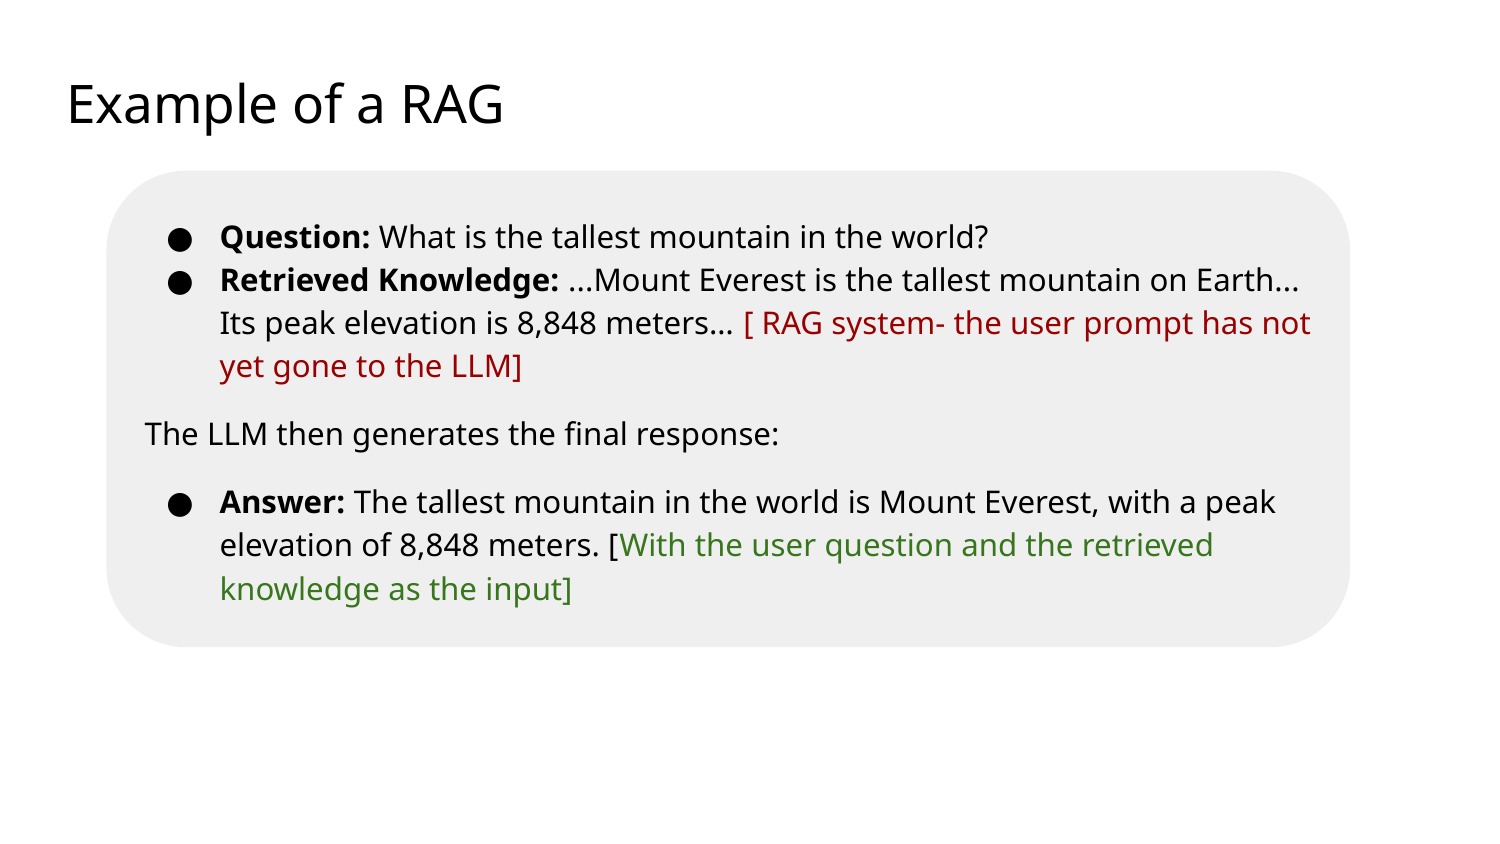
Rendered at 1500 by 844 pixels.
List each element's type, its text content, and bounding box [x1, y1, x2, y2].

title Example of a RAG [51, 55, 1449, 150]
text_box Question: What is the tallest mountain in the world? Retrieved Knowledge: ...Mount Everest is the tallest mountain on Earth... Its peak elevation is 8,848 meters… [ RAG system- the user prompt has not yet gone to the LLM] The LLM then generates the final response: Answer: The tallest mountain in the world is Mount Everest, with a peak elevation of 8,848 meters. [With the user question and the retrieved knowledge as the input] [106, 170, 1351, 648]
